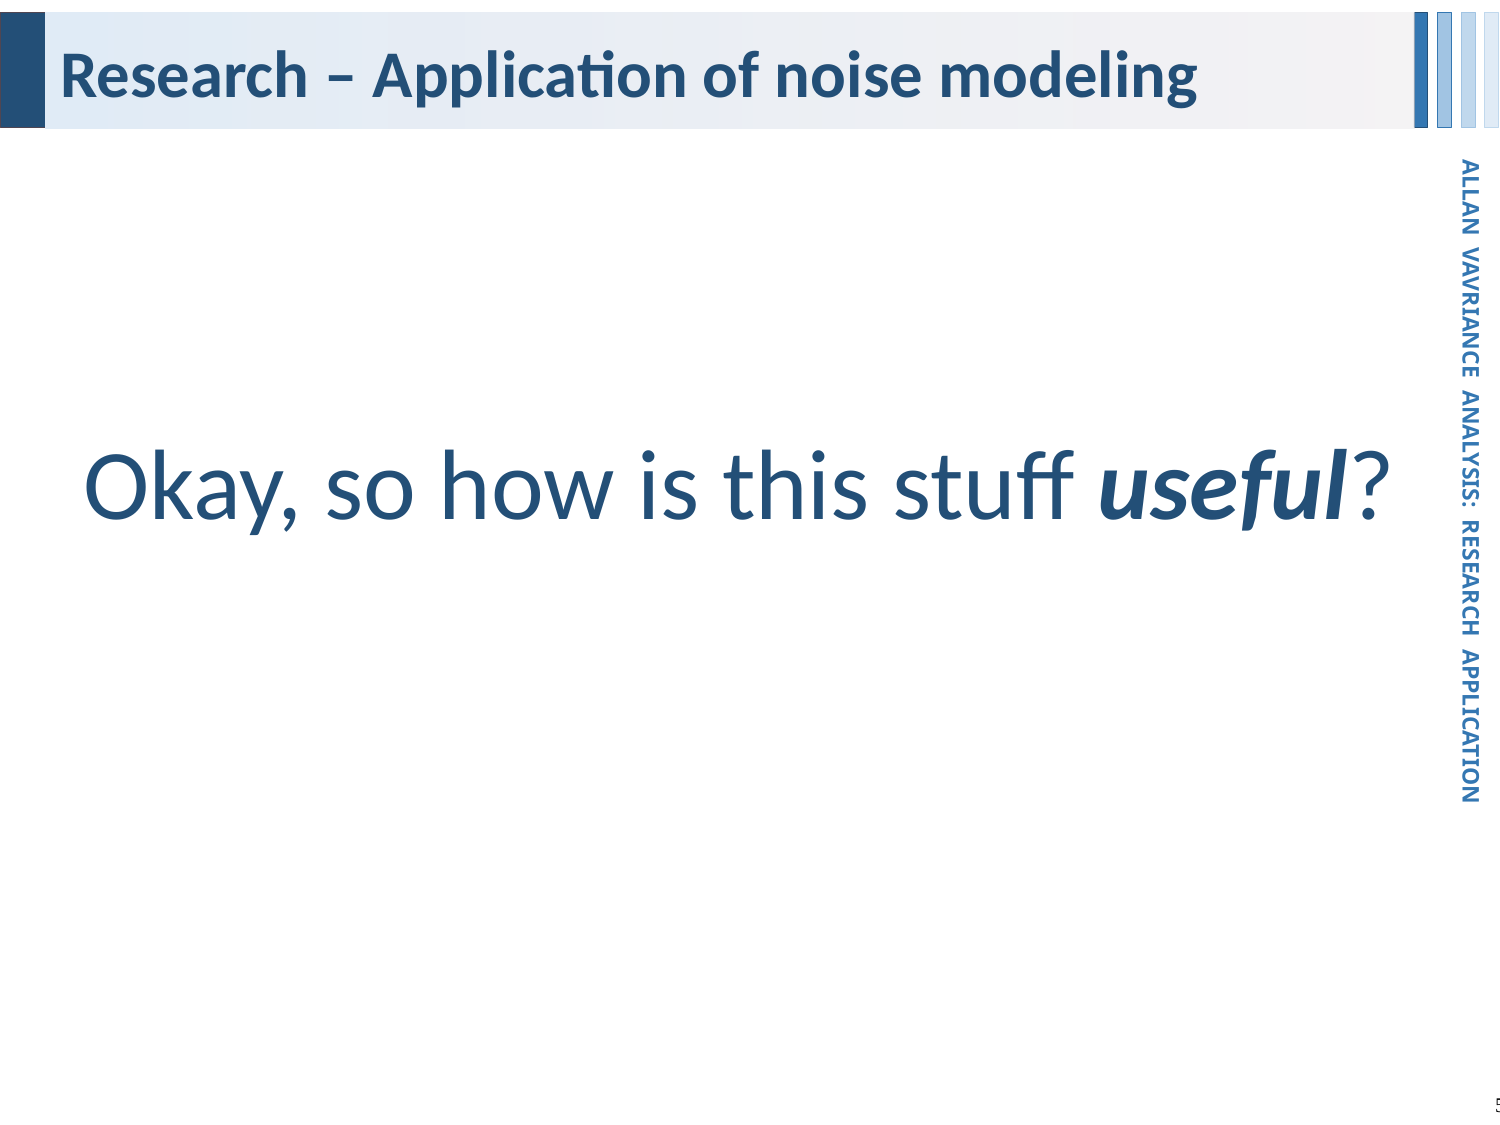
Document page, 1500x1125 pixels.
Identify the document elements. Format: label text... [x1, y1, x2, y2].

title Research – Application of noise modeling [44, 12, 1415, 129]
text_box ALLAN VAVRIANCE ANALYSIS: RESEARCH APPLICATION [1450, 144, 1493, 820]
list Okay, so how is this stuff useful? [37, 412, 1430, 1051]
